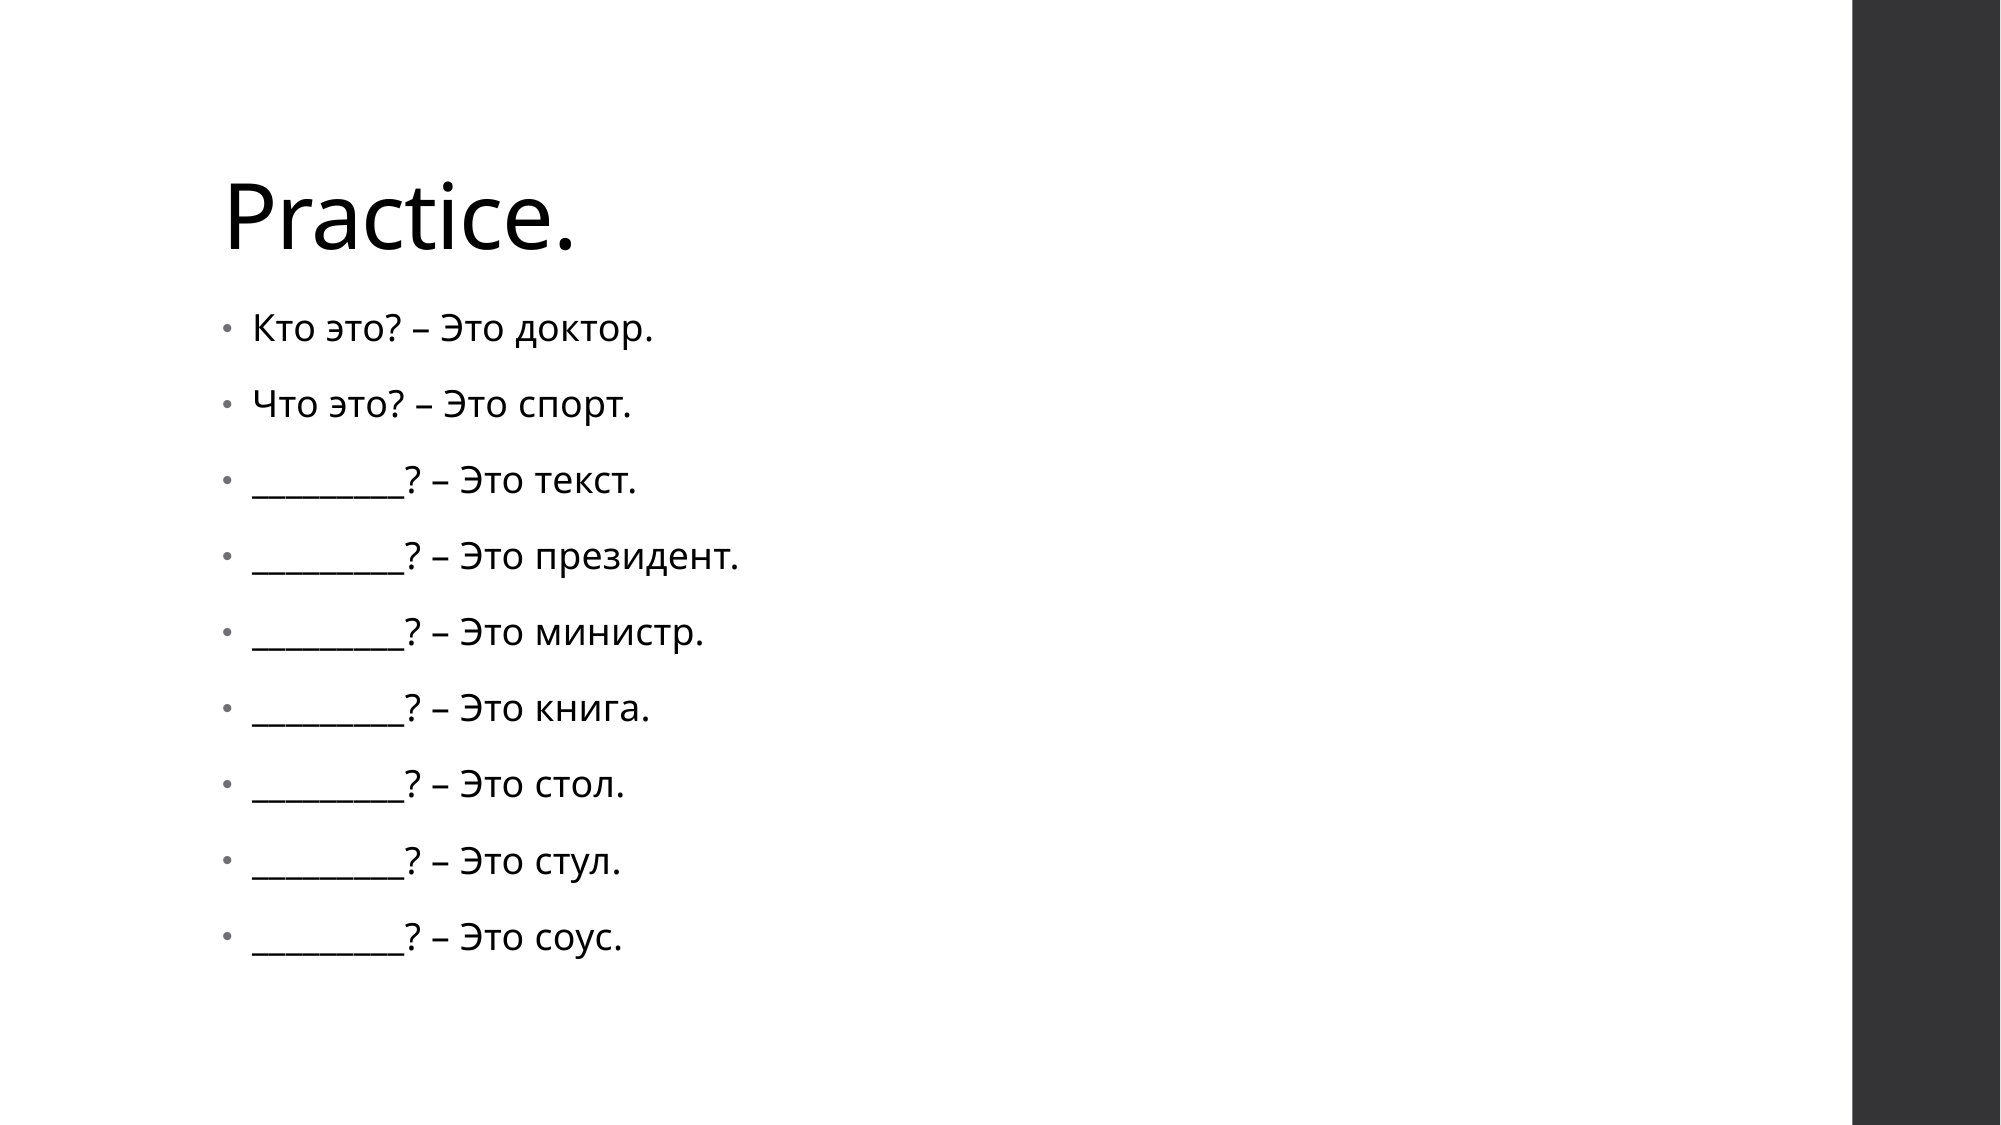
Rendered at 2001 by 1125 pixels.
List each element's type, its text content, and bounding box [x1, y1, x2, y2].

title Practice. [206, 60, 1797, 278]
list Кто это? – Это доктор. Что это? – Это спорт. _________? – Это текст. _________? – Это президент. _________? – Это министр. _________? – Это книга. _________? – Это стол. _________? – Это стул. _________? – Это соус. [206, 299, 1617, 1014]
